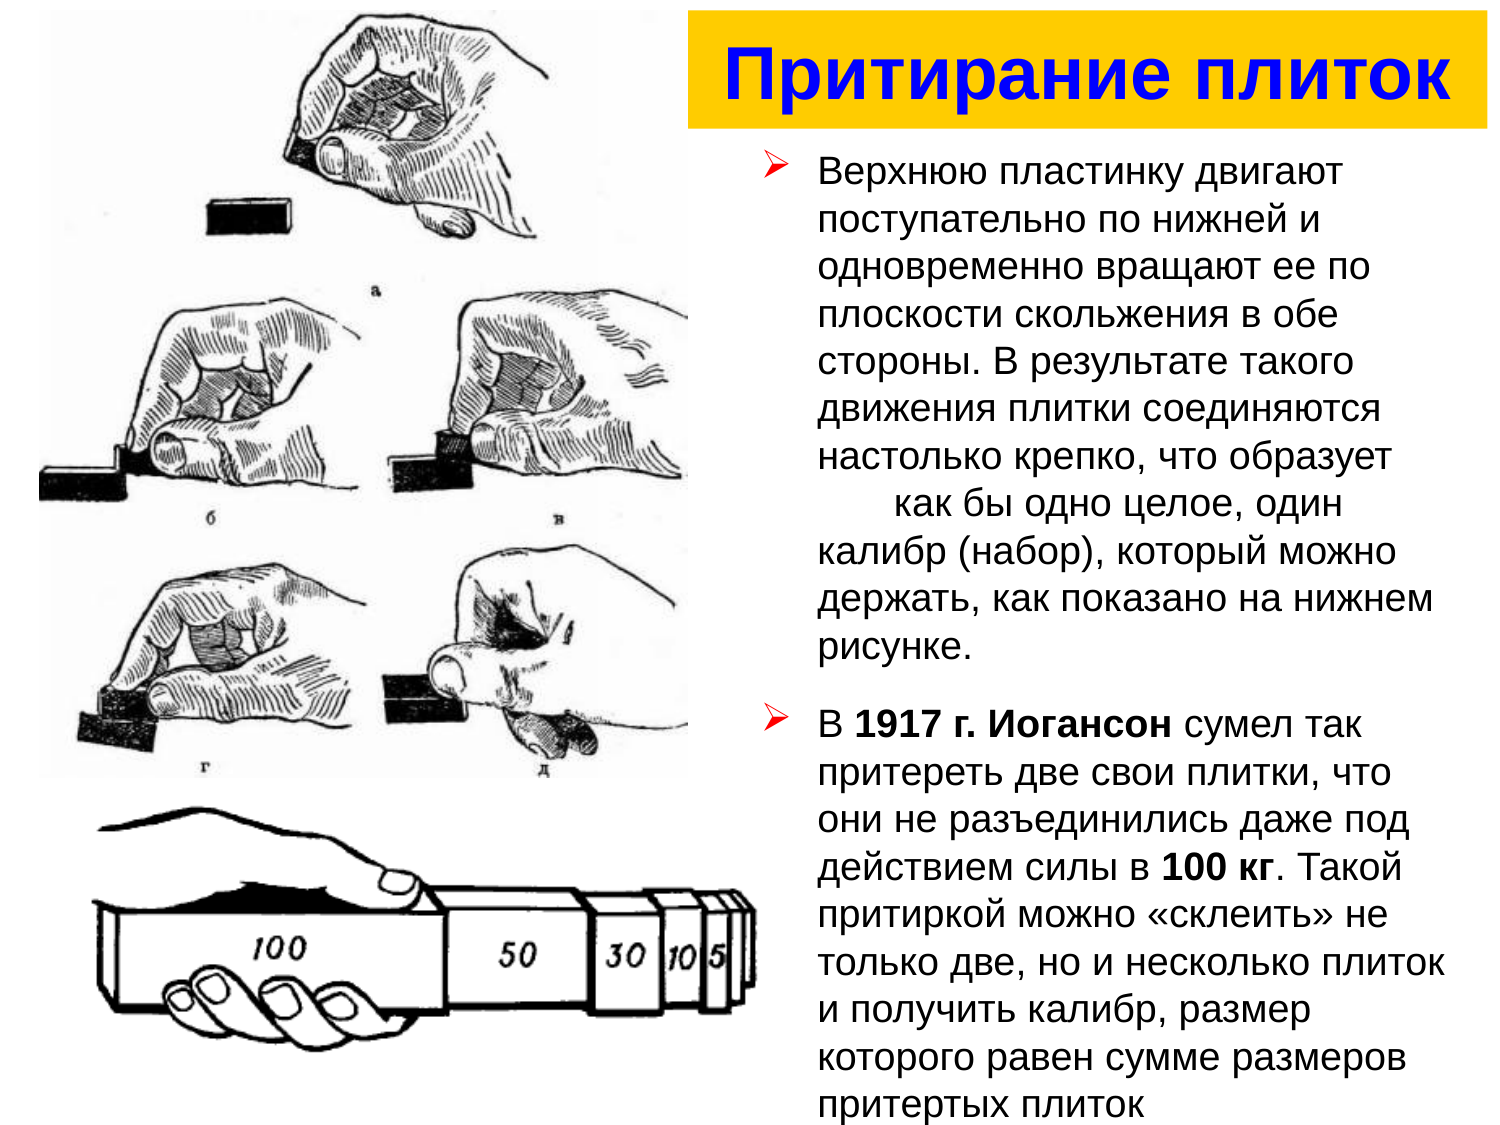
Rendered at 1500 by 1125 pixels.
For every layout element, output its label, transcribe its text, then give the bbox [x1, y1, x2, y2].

list Верхнюю пластинку двигают поступательно по нижней и одновременно вращают ее по плоскости скольжения в обе стороны. В результате такого движения плитки соединяются настолько крепко, что образует как бы одно целое, один калибр (набор), который можно держать, как показано на нижнем рисунке. В 1917 г. Иогансон сумел так притереть две свои плитки, что они не разъединились даже под действием силы в 100 кг. Такой притиркой можно «склеить» не только две, но и несколько плиток и получить калибр, размер которого равен сумме размеров притертых плиток [745, 137, 1475, 1088]
picture [87, 802, 759, 1054]
title Притирание плиток [689, 10, 1488, 129]
picture [39, 9, 688, 779]
